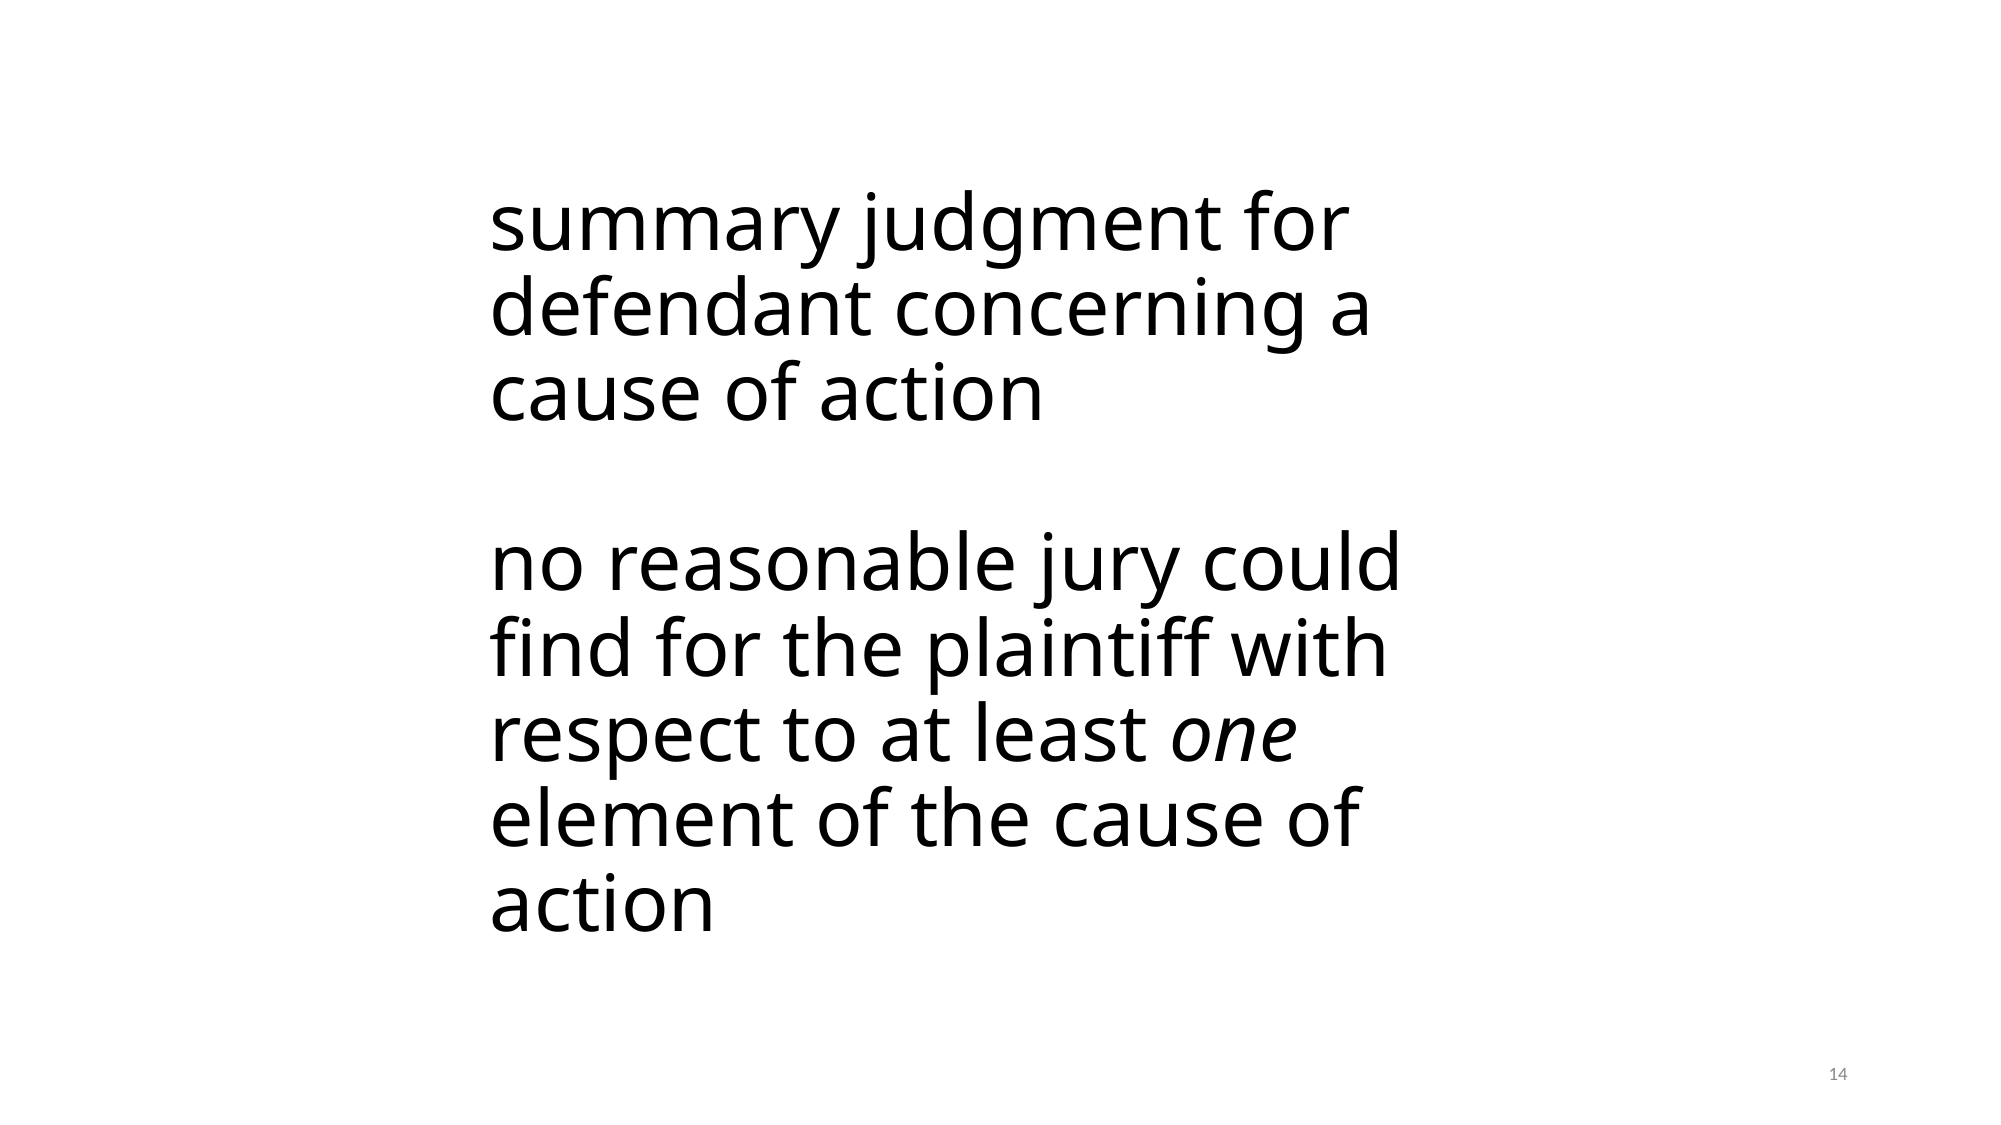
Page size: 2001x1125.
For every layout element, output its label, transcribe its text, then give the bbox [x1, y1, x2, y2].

title summary judgment for defendant concerning a cause of action no reasonable jury could find for the plaintiff with respect to at least one element of the cause of action [474, 174, 1507, 957]
slide_number 14 [1412, 1042, 1863, 1103]
